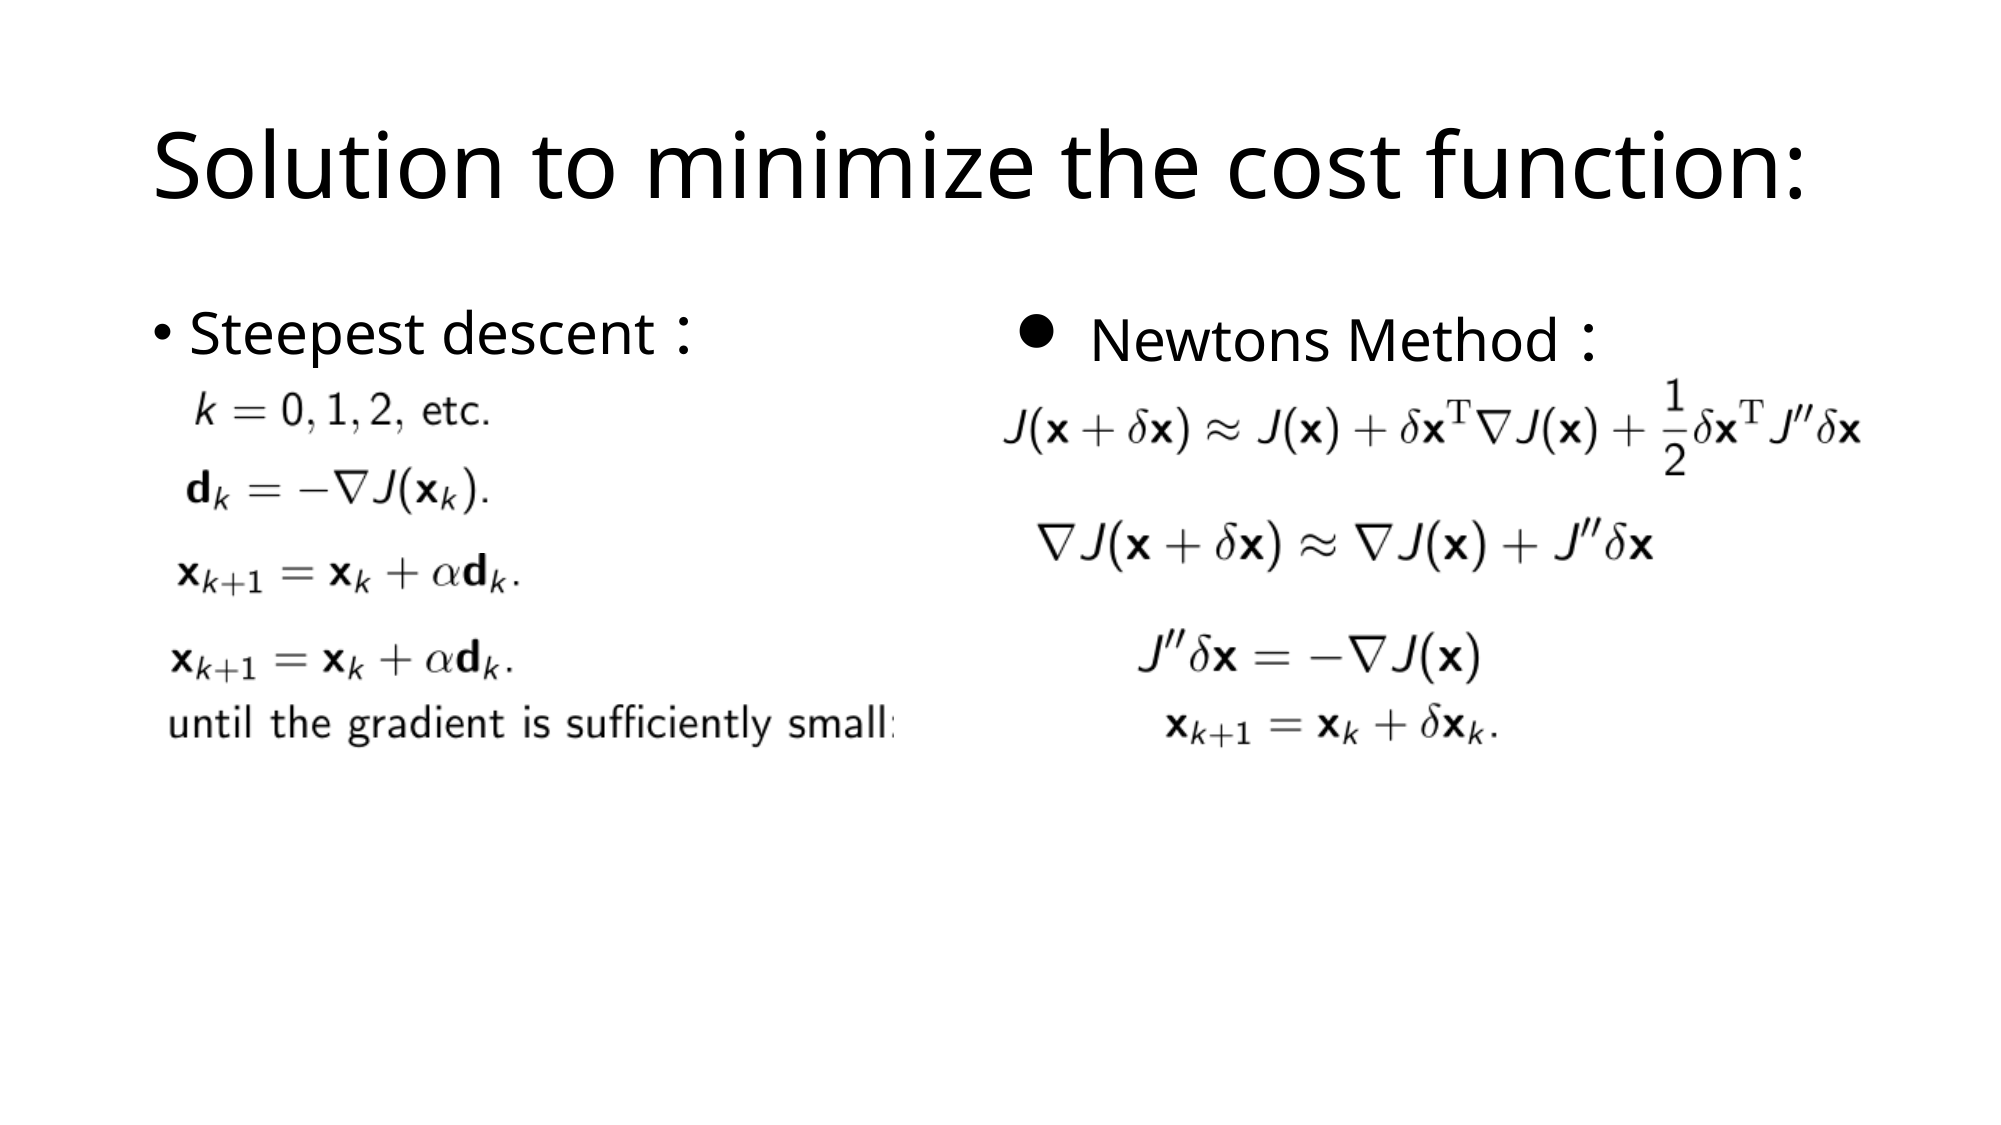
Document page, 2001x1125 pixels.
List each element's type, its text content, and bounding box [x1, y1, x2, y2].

list Steepest descent： [137, 296, 1863, 1011]
picture [167, 465, 525, 524]
text_box Newtons Method： [999, 296, 1938, 381]
picture [159, 630, 525, 695]
picture [167, 703, 894, 752]
picture [948, 368, 1914, 757]
picture [167, 553, 535, 602]
picture [188, 385, 504, 436]
title Solution to minimize the cost function: [137, 59, 1863, 278]
